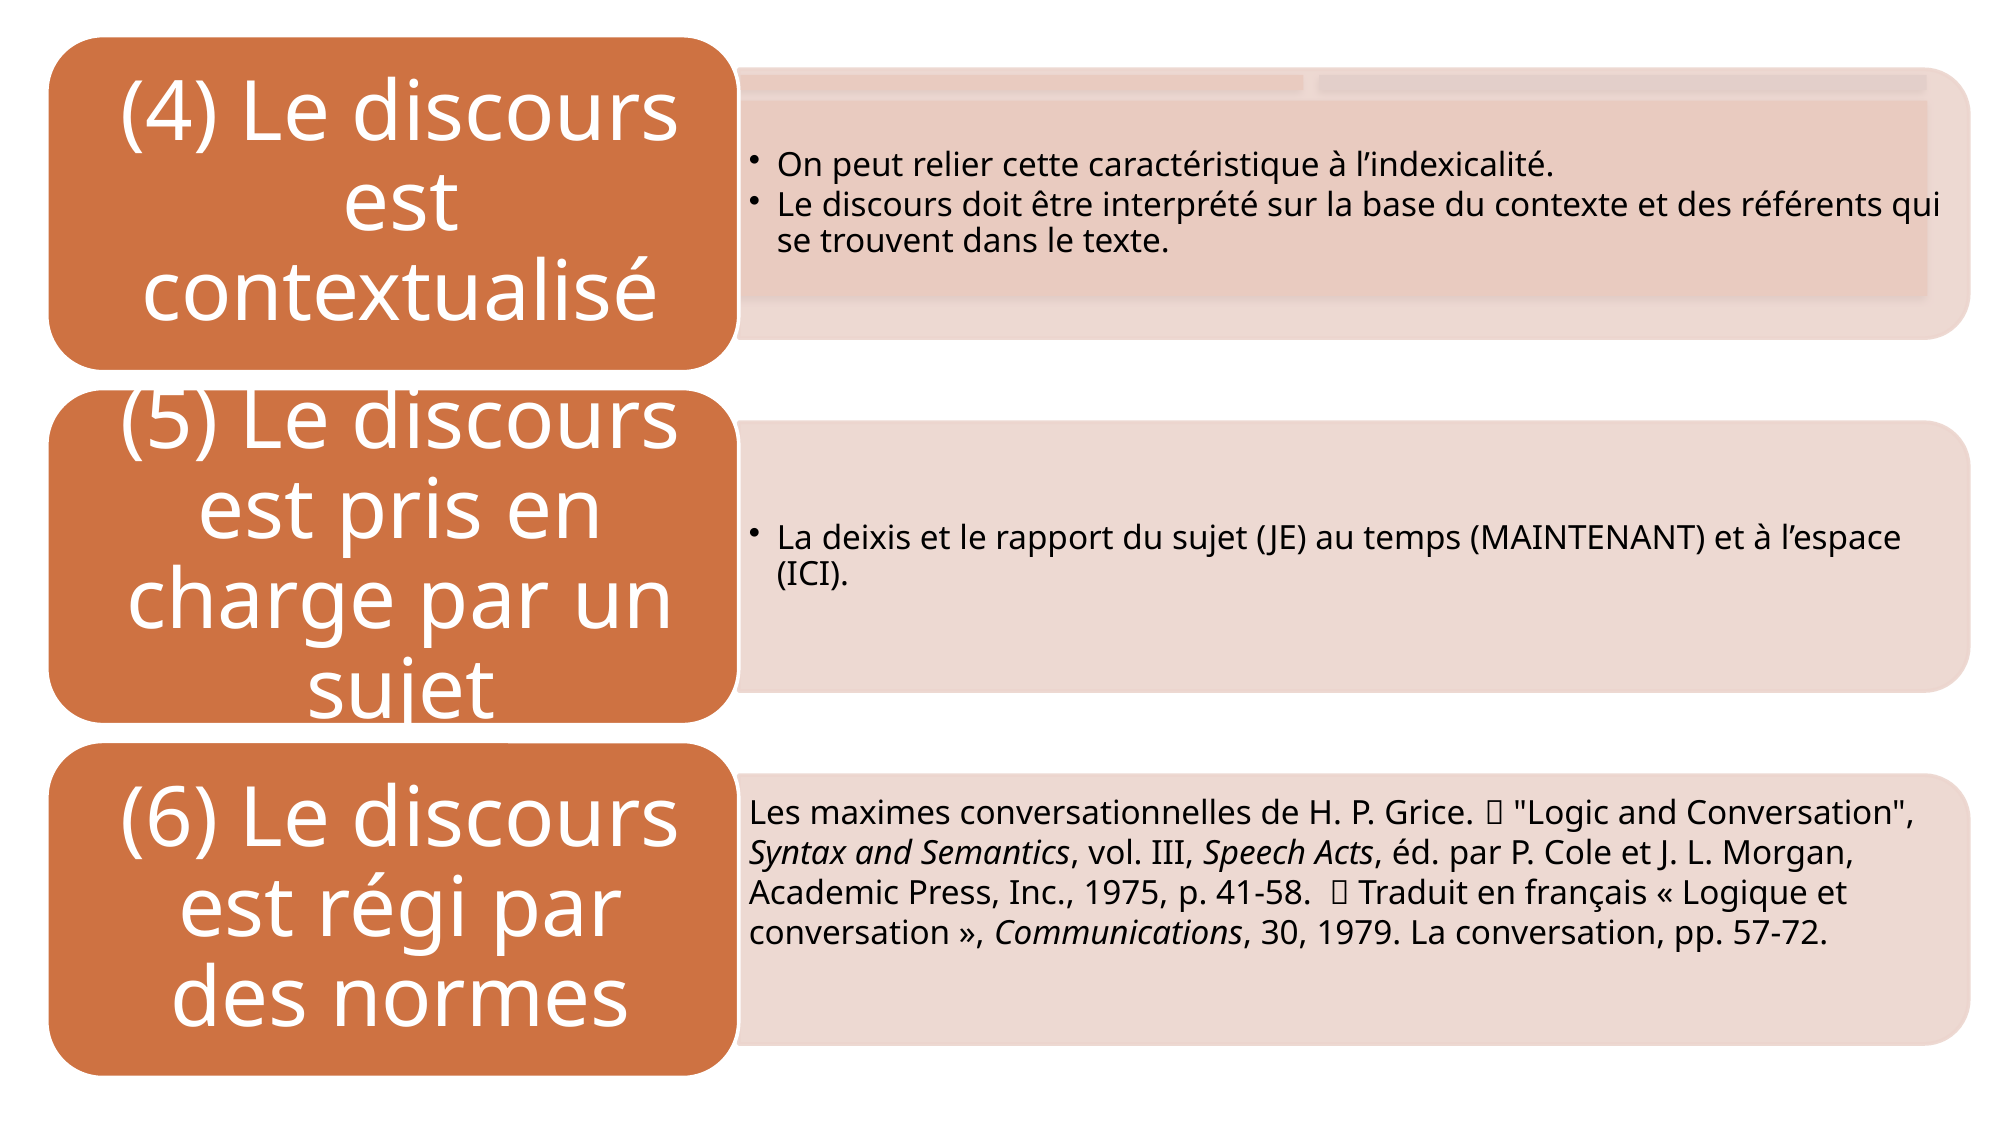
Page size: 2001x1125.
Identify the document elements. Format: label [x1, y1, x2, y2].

list [46, 34, 1970, 1079]
